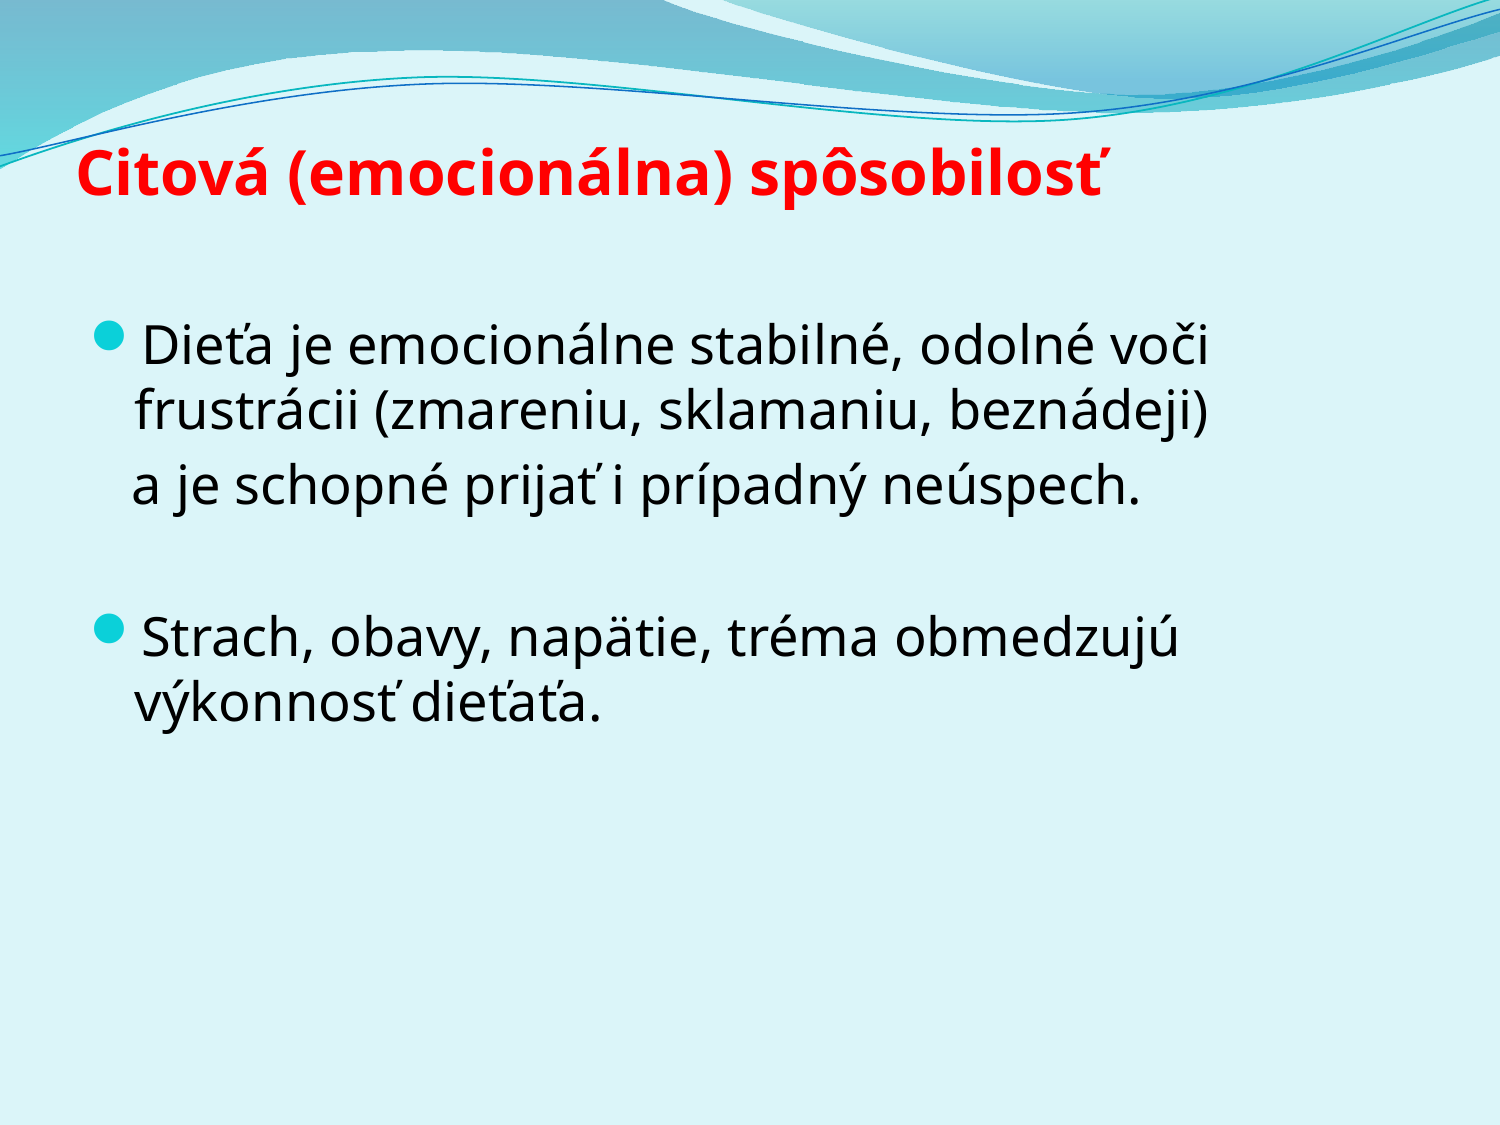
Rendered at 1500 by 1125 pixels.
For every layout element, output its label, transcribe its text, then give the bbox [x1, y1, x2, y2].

title Citová (emocionálna) spôsobilosť [75, 0, 1500, 209]
list Dieťa je emocionálne stabilné, odolné voči frustrácii (zmareniu, sklamaniu, beznádeji) a je schopné prijať i prípadný neúspech. Strach, obavy, napätie, tréma obmedzujú výkonnosť dieťaťa. [75, 302, 1425, 799]
